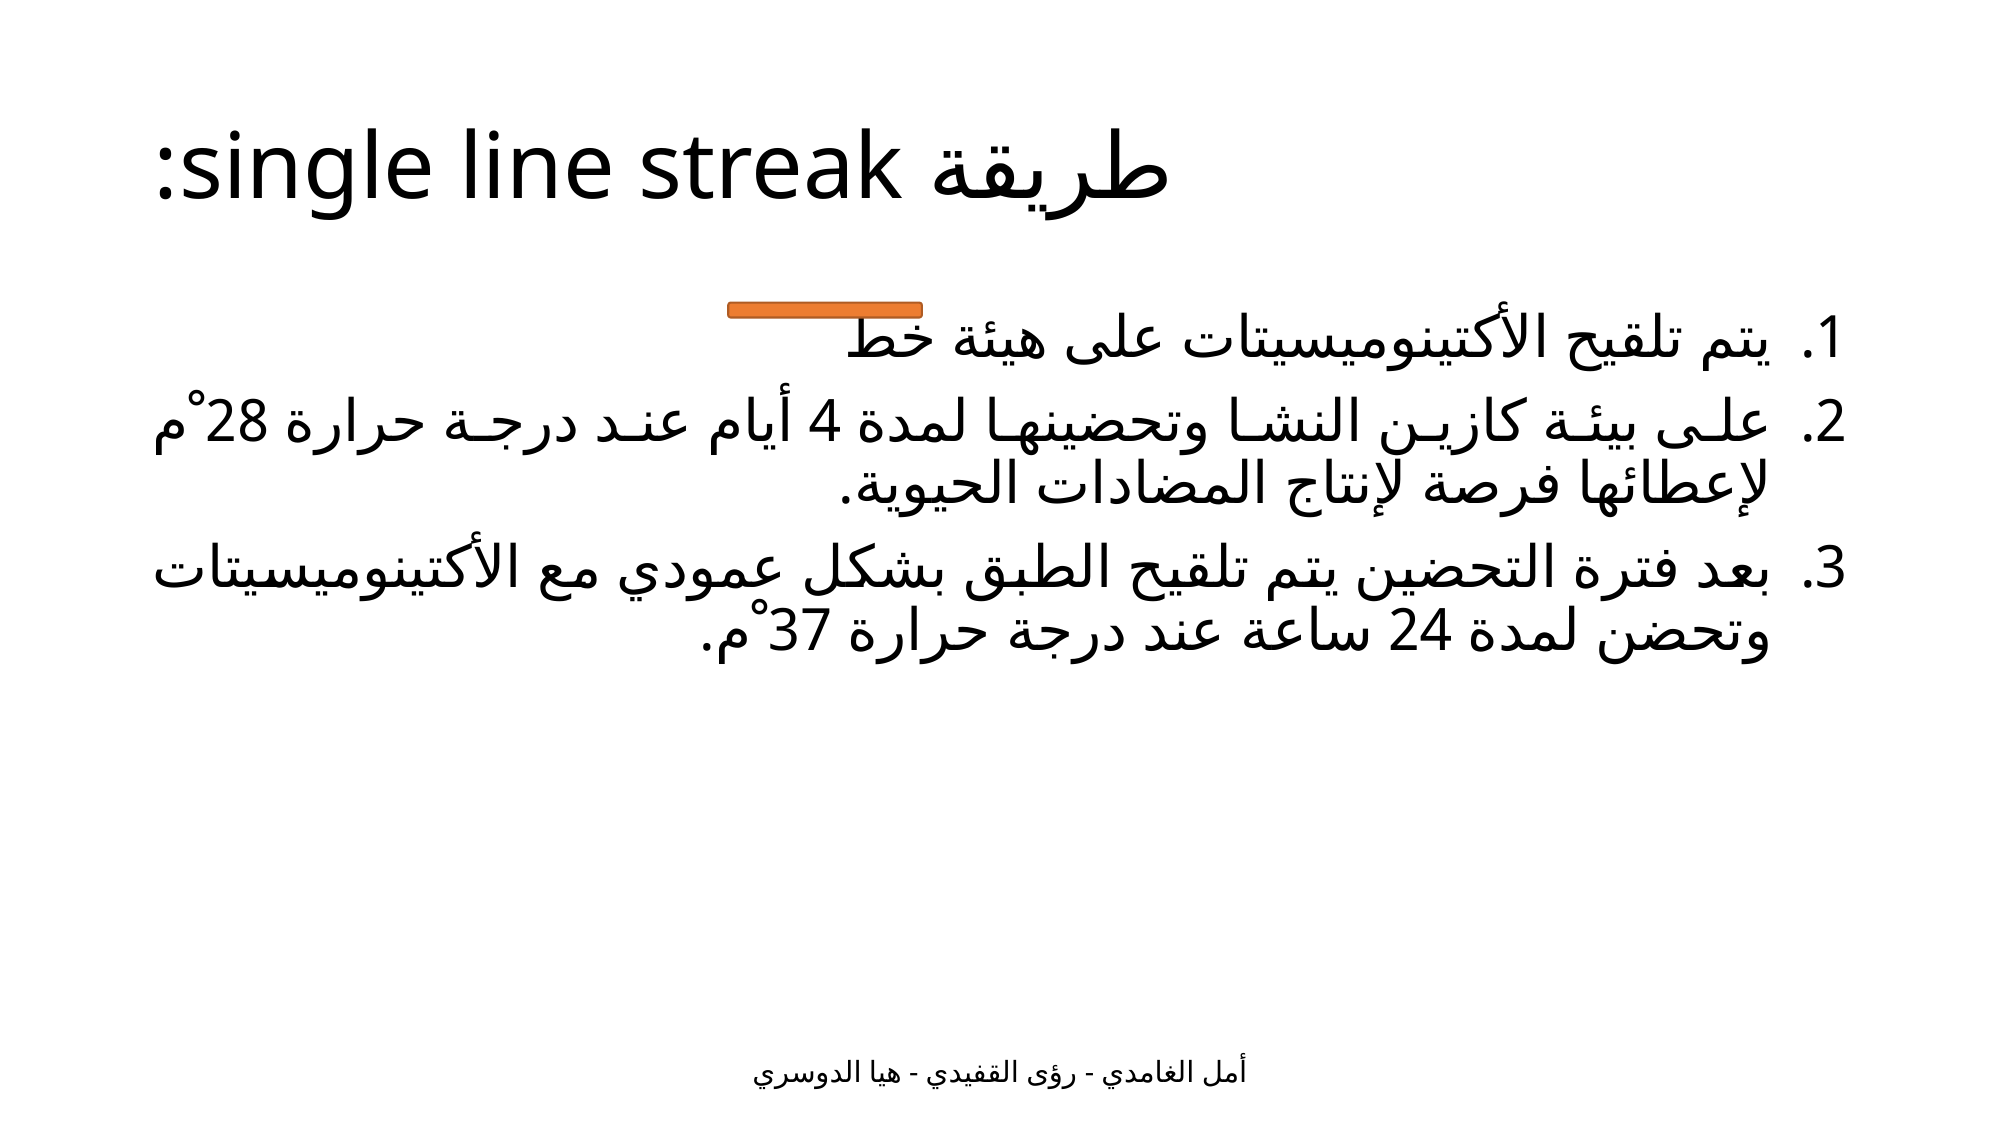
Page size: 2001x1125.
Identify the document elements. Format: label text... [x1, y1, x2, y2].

text_box [727, 301, 923, 319]
footer أمل الغامدي - رؤى القفيدي - هيا الدوسري [662, 1042, 1338, 1103]
list يتم تلقيح الأكتينوميسيتات على هيئة خط على بيئة كازين النشا وتحضينها لمدة 4 أيام عند درجة حرارة 28 ْم لإعطائها فرصة لإنتاج المضادات الحيوية. بعد فترة التحضين يتم تلقيح الطبق بشكل عمودي مع الأكتينوميسيتات وتحضن لمدة 24 ساعة عند درجة حرارة 37 ْم. [137, 299, 1863, 1014]
title طريقة single line streak: [137, 59, 1863, 278]
